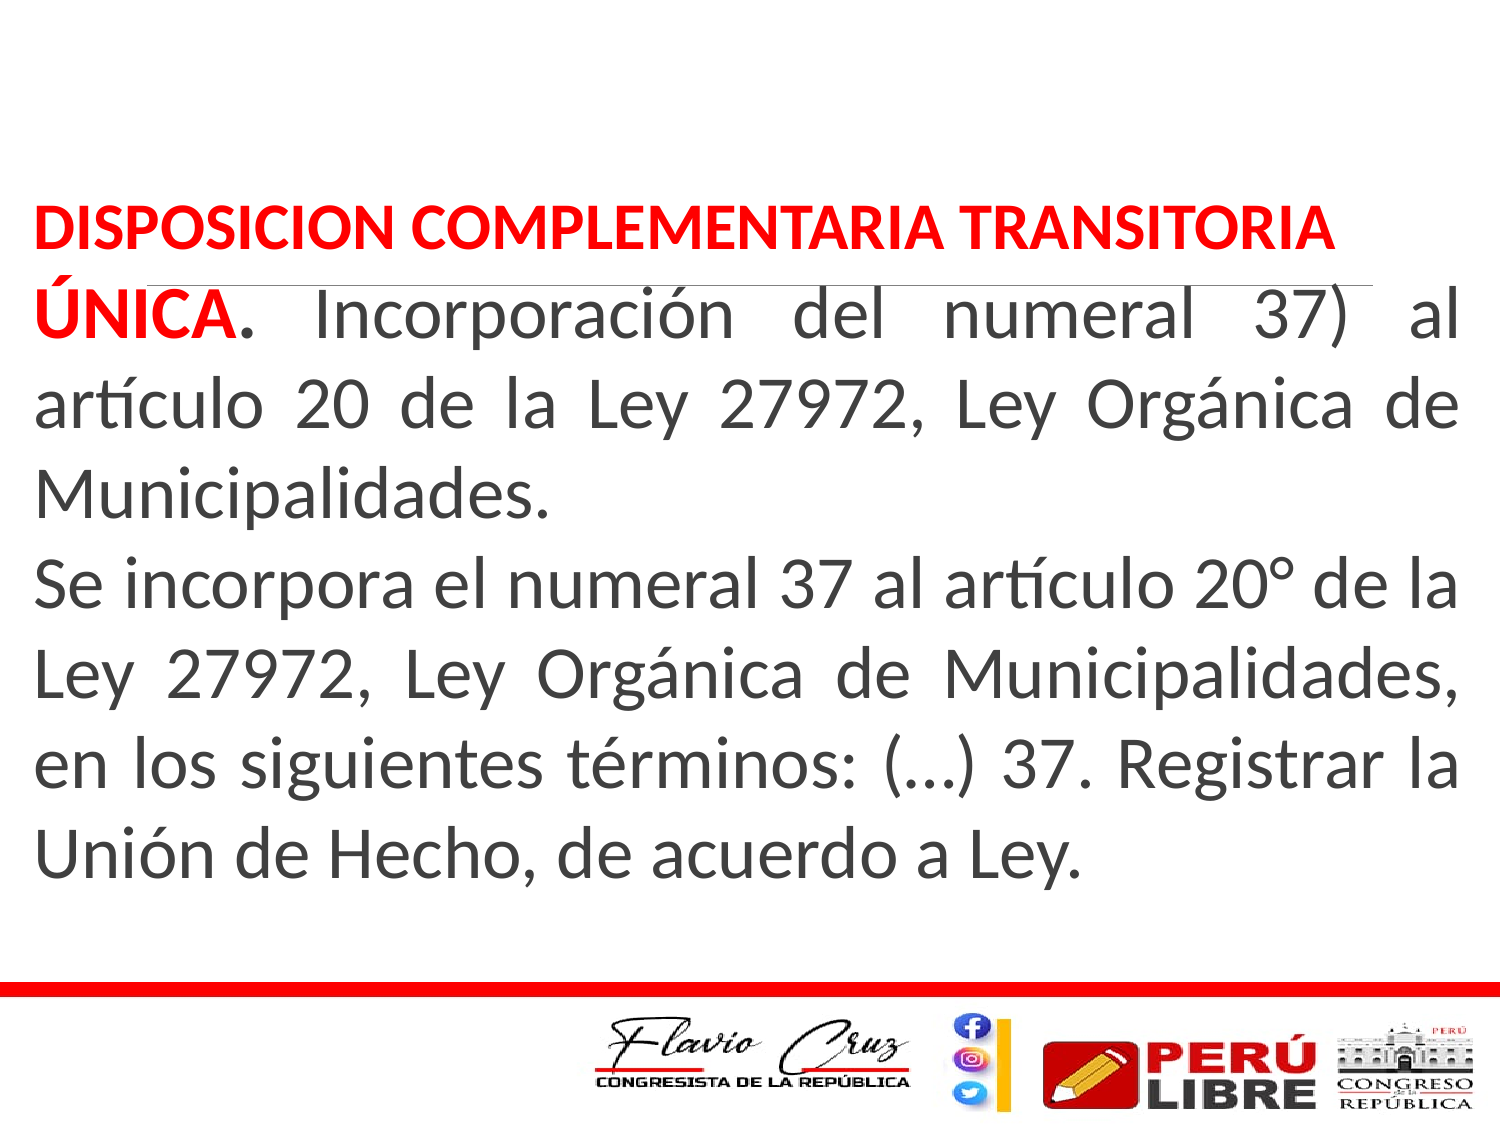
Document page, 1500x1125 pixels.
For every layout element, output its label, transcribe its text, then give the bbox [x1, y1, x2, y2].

list DISPOSICION COMPLEMENTARIA TRANSITORIA ÚNICA. Incorporación del numeral 37) al artículo 20 de la Ley 27972, Ley Orgánica de Municipalidades. Se incorpora el numeral 37 al artículo 20° de la Ley 27972, Ley Orgánica de Municipalidades, en los siguientes términos: (…) 37. Registrar la Unión de Hecho, de acuerdo a Ley. [18, 111, 1478, 965]
picture [0, 981, 1500, 1125]
